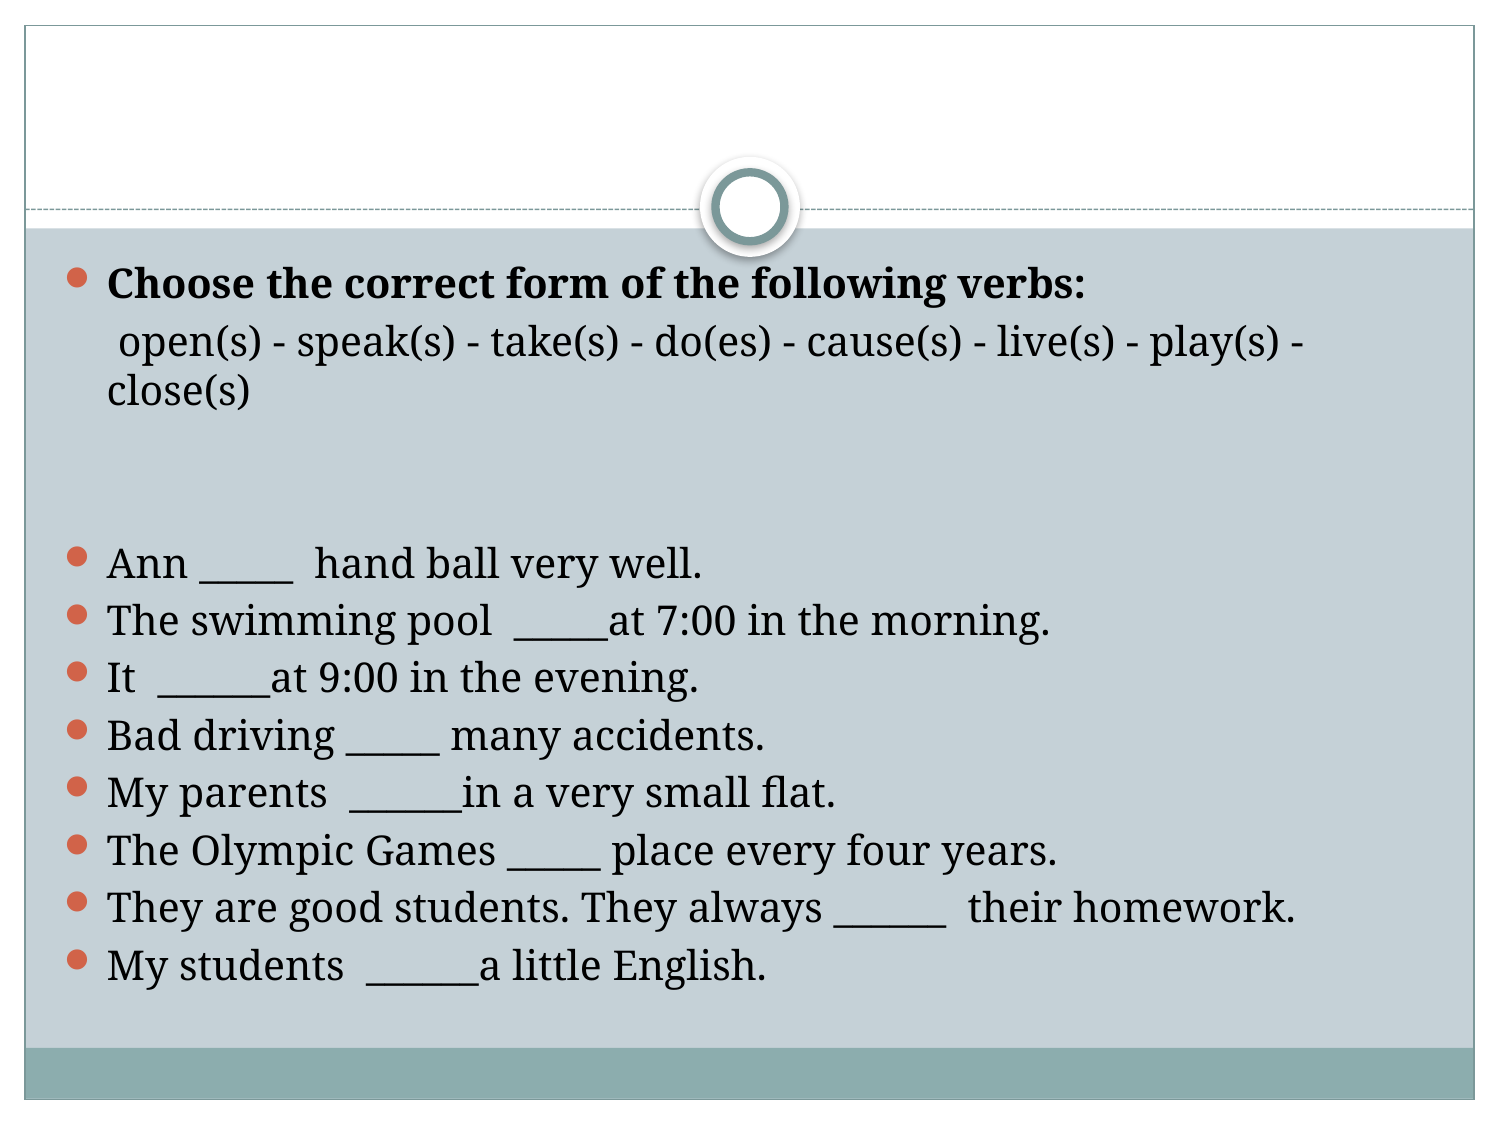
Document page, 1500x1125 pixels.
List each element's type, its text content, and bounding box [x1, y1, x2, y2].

list Choose the correct form of the following verbs: open(s) - speak(s) - take(s) - do(es) - cause(s) - live(s) - play(s) - close(s) Ann _____ hand ball very well. The swimming pool _____at 7:00 in the morning. It ______at 9:00 in the evening. Bad driving _____ many accidents. My parents ______in a very small flat. The Olympic Games _____ place every four years. They are good students. They always ______ their homework. My students ______a little English. [49, 250, 1445, 1001]
